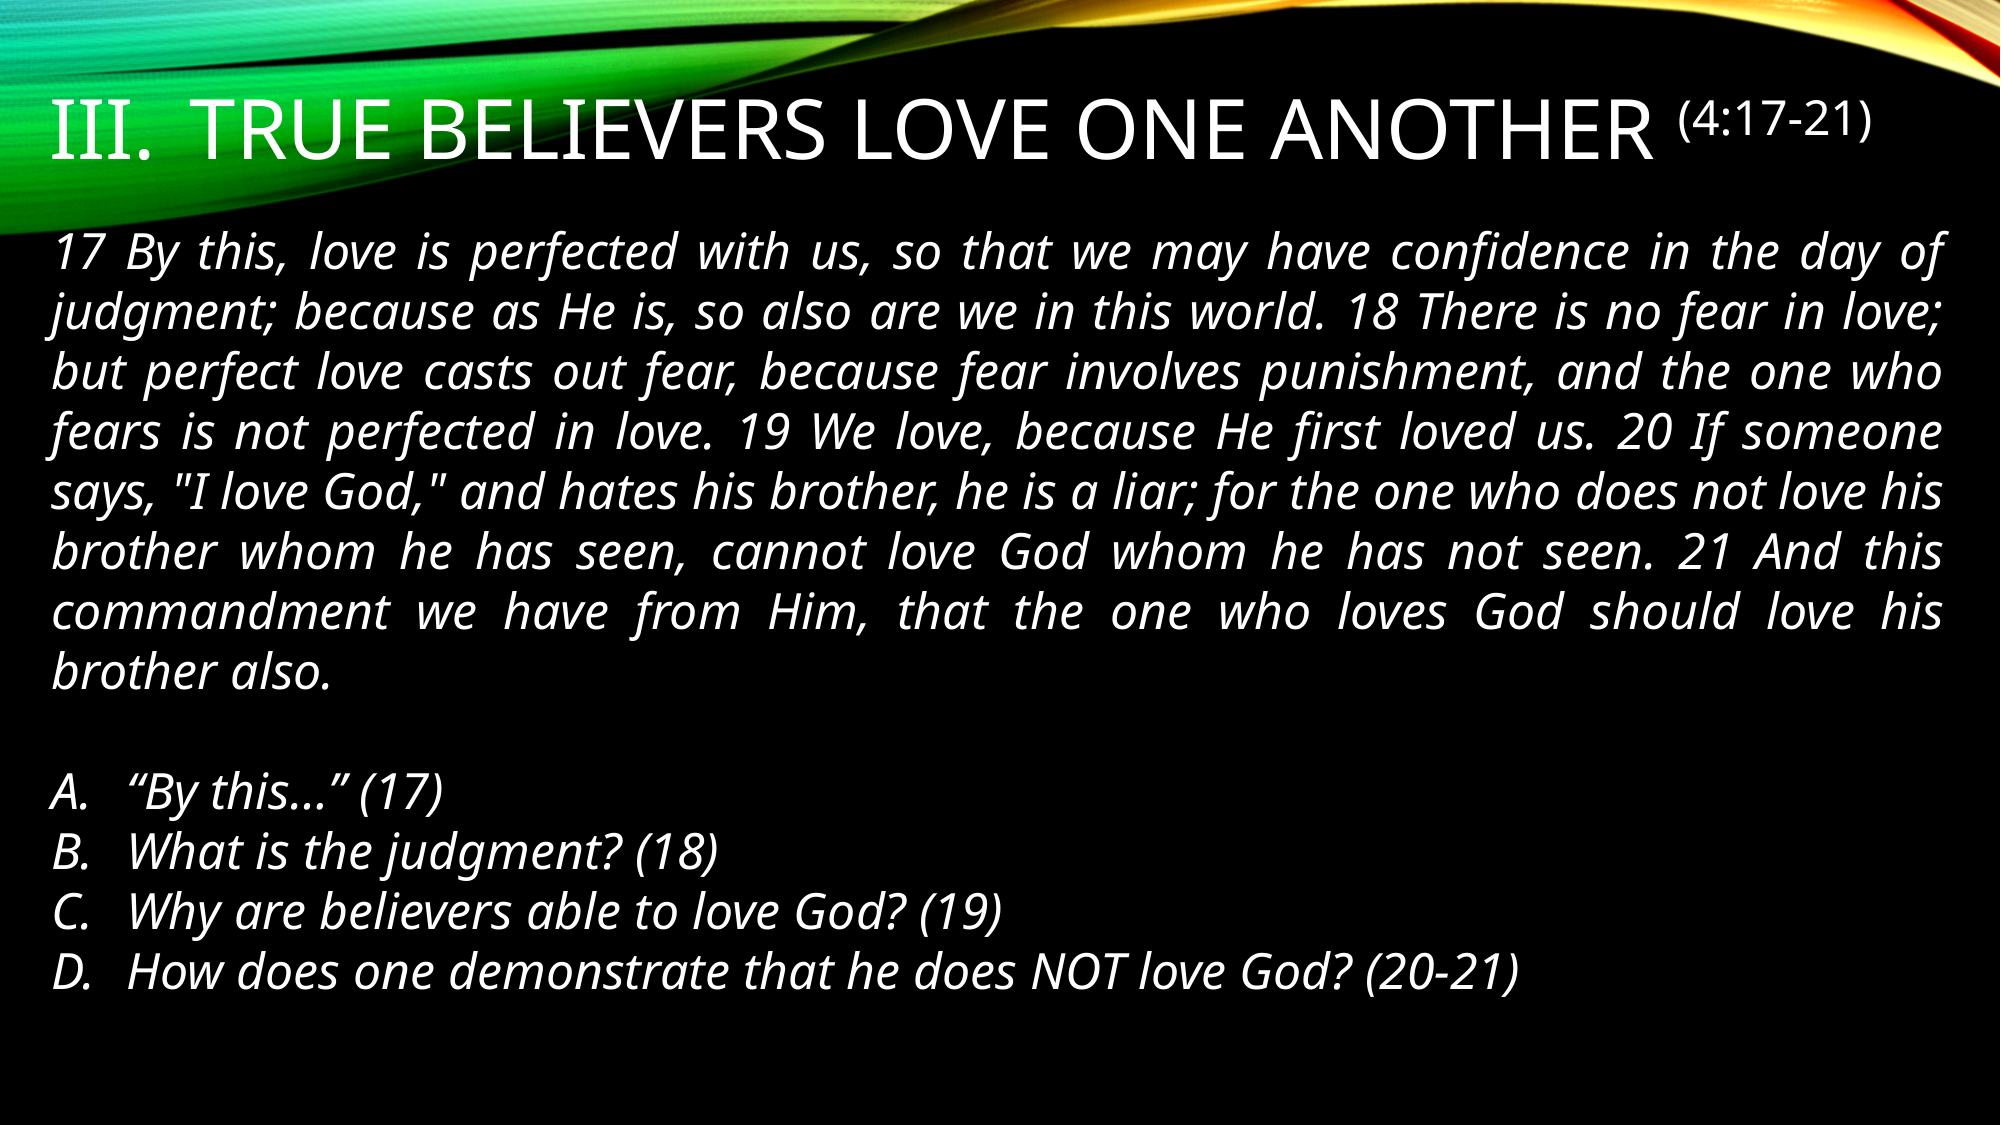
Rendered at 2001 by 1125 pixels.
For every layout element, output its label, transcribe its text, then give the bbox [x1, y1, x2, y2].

picture [0, 0, 2000, 237]
text_box 17 By this, love is perfected with us, so that we may have confidence in the day of judgment; because as He is, so also are we in this world. 18 There is no fear in love; but perfect love casts out fear, because fear involves punishment, and the one who fears is not perfected in love. 19 We love, because He first loved us. 20 If someone says, "I love God," and hates his brother, he is a liar; for the one who does not love his brother whom he has seen, cannot love God whom he has not seen. 21 And this commandment we have from Him, that the one who loves God should love his brother also. “By this…” (17) What is the judgment? (18) Why are believers able to love God? (19) How does one demonstrate that he does NOT love God? (20-21) [36, 211, 1961, 1007]
title True believers love one another (4:17-21) [34, 26, 1915, 239]
